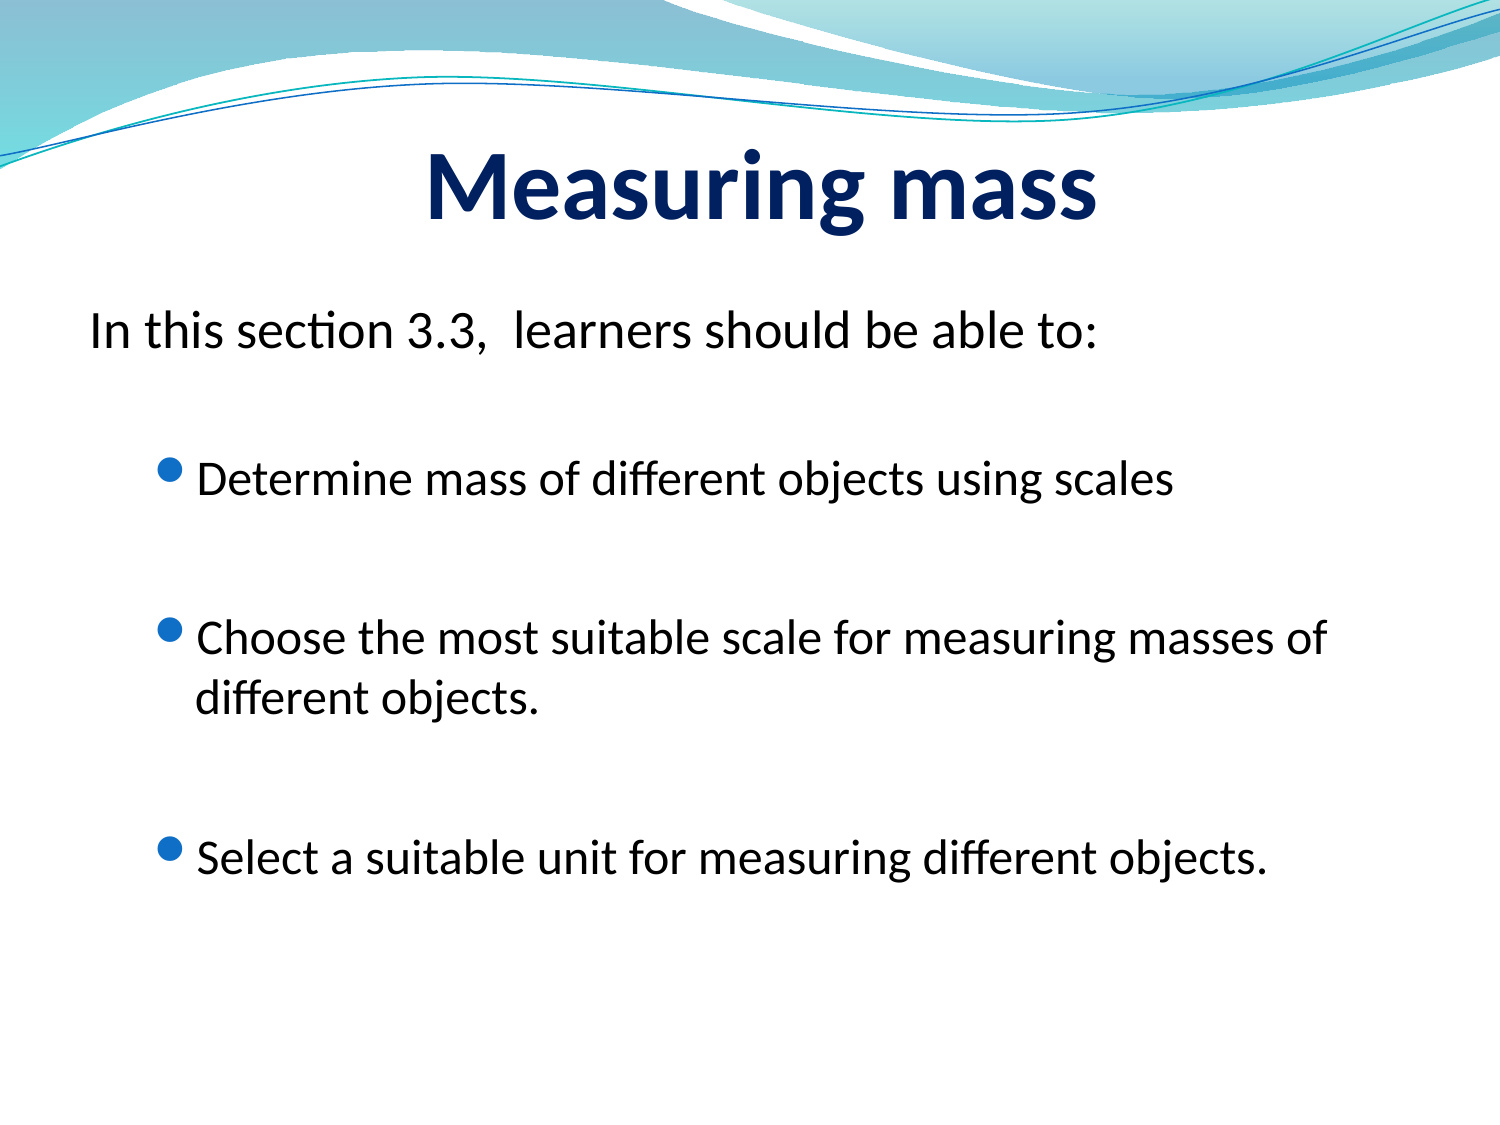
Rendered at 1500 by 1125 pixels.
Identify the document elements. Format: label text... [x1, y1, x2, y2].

list In this section 3.3, learners should be able to: Determine mass of different objects using scales Choose the most suitable scale for measuring masses of different objects. Select a suitable unit for measuring different objects. [75, 287, 1425, 988]
title Measuring mass [75, 87, 1425, 241]
